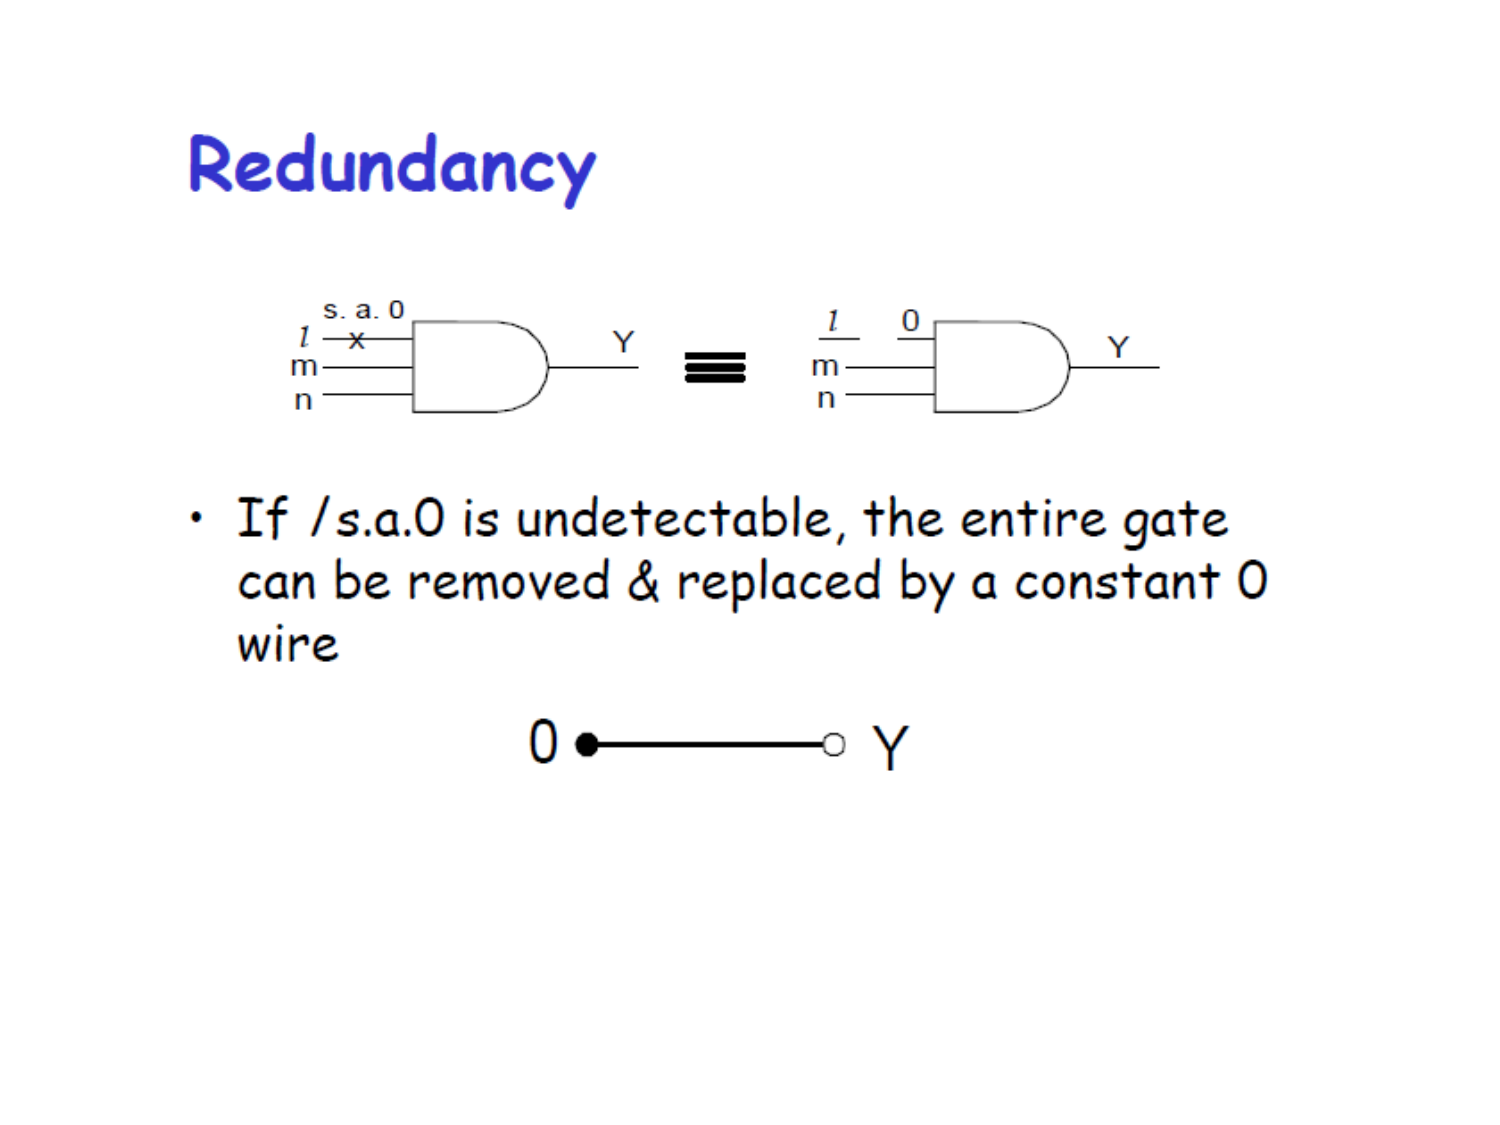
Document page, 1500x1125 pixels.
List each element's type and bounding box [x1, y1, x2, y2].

picture [149, 99, 1351, 812]
